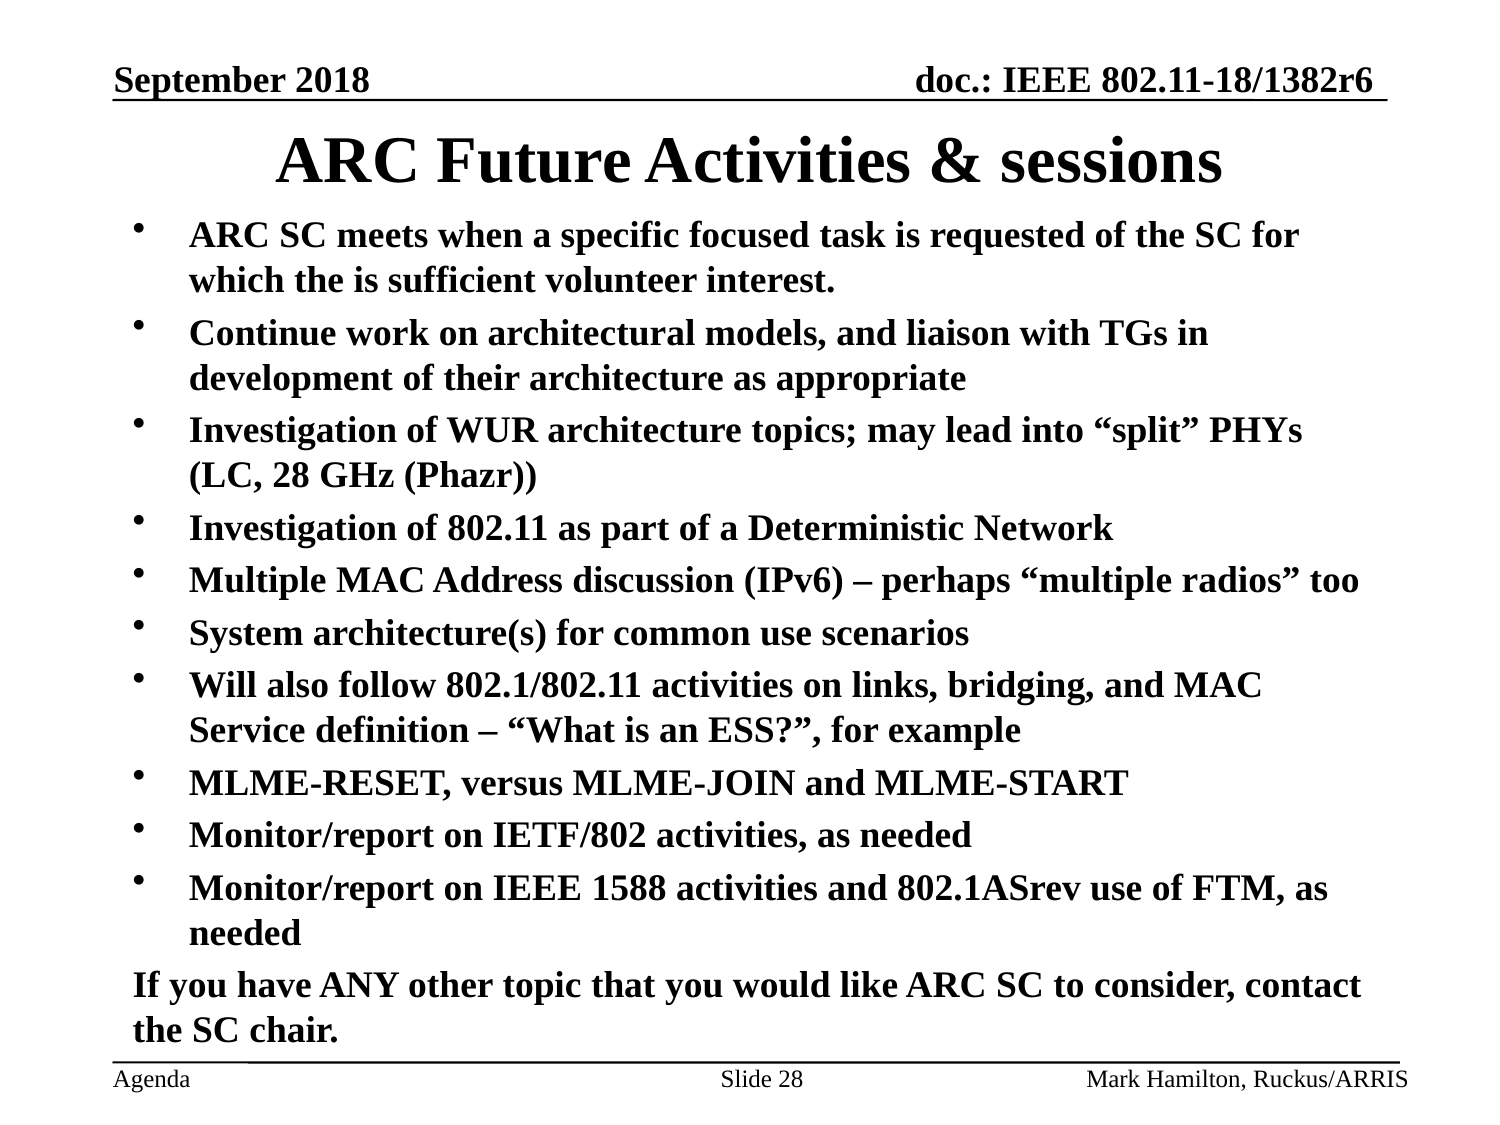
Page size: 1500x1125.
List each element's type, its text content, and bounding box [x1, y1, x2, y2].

title ARC Future Activities & sessions [112, 112, 1388, 200]
list ARC SC meets when a specific focused task is requested of the SC for which the is sufficient volunteer interest. Continue work on architectural models, and liaison with TGs in development of their architecture as appropriate Investigation of WUR architecture topics; may lead into “split” PHYs (LC, 28 GHz (Phazr)) Investigation of 802.11 as part of a Deterministic Network Multiple MAC Address discussion (IPv6) – perhaps “multiple radios” too System architecture(s) for common use scenarios Will also follow 802.1/802.11 activities on links, bridging, and MAC Service definition – “What is an ESS?”, for example MLME-RESET, versus MLME-JOIN and MLME-START Monitor/report on IETF/802 activities, as needed Monitor/report on IEEE 1588 activities and 802.1ASrev use of FTM, as needed If you have ANY other topic that you would like ARC SC to consider, contact the SC chair. [117, 202, 1393, 1028]
